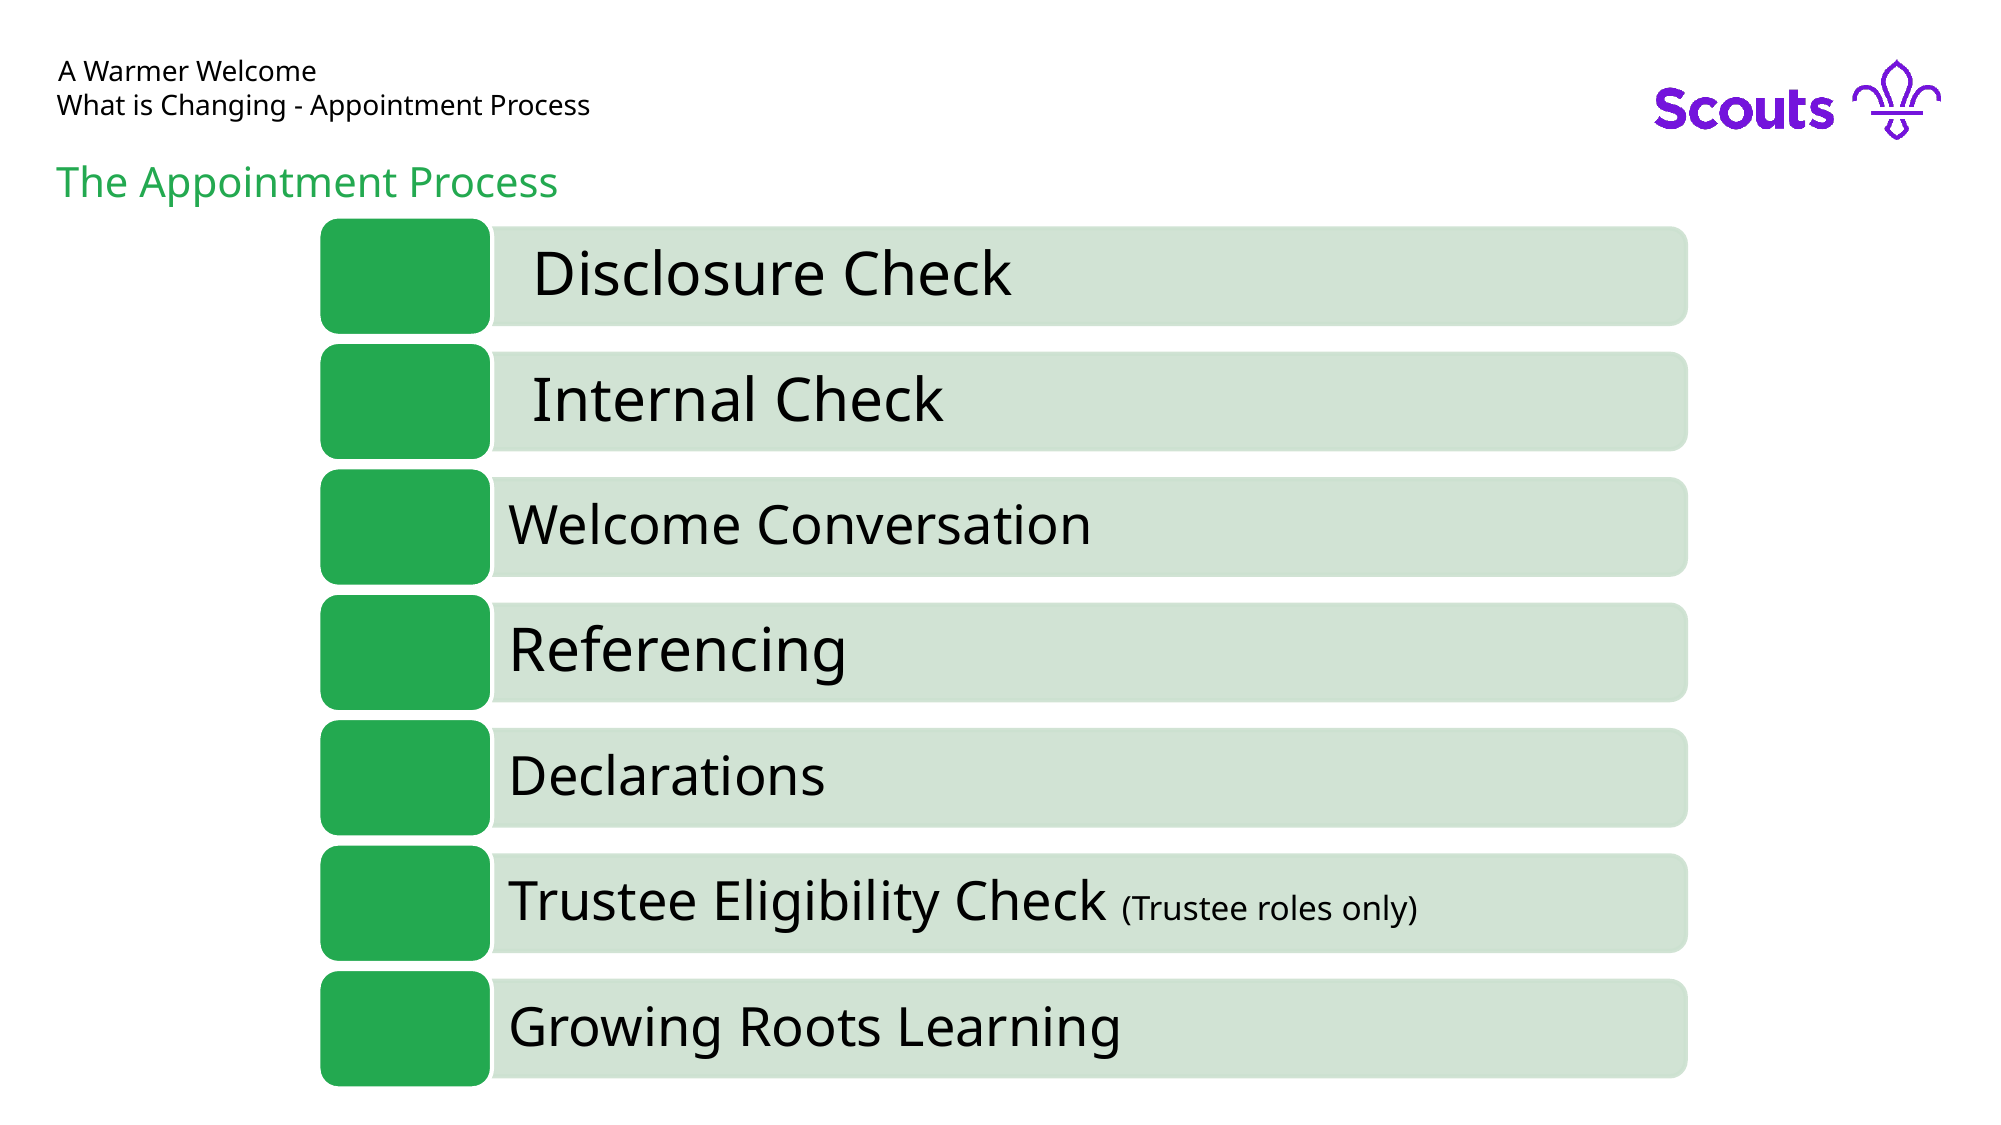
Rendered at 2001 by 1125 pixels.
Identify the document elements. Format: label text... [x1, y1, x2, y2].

subtitle What is Changing - Appointment Process [56, 87, 1000, 122]
text_box The Appointment Process [30, 148, 1346, 213]
picture [1654, 59, 1941, 140]
title A Warmer Welcome [56, 53, 1000, 87]
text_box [69, 216, 1935, 1089]
